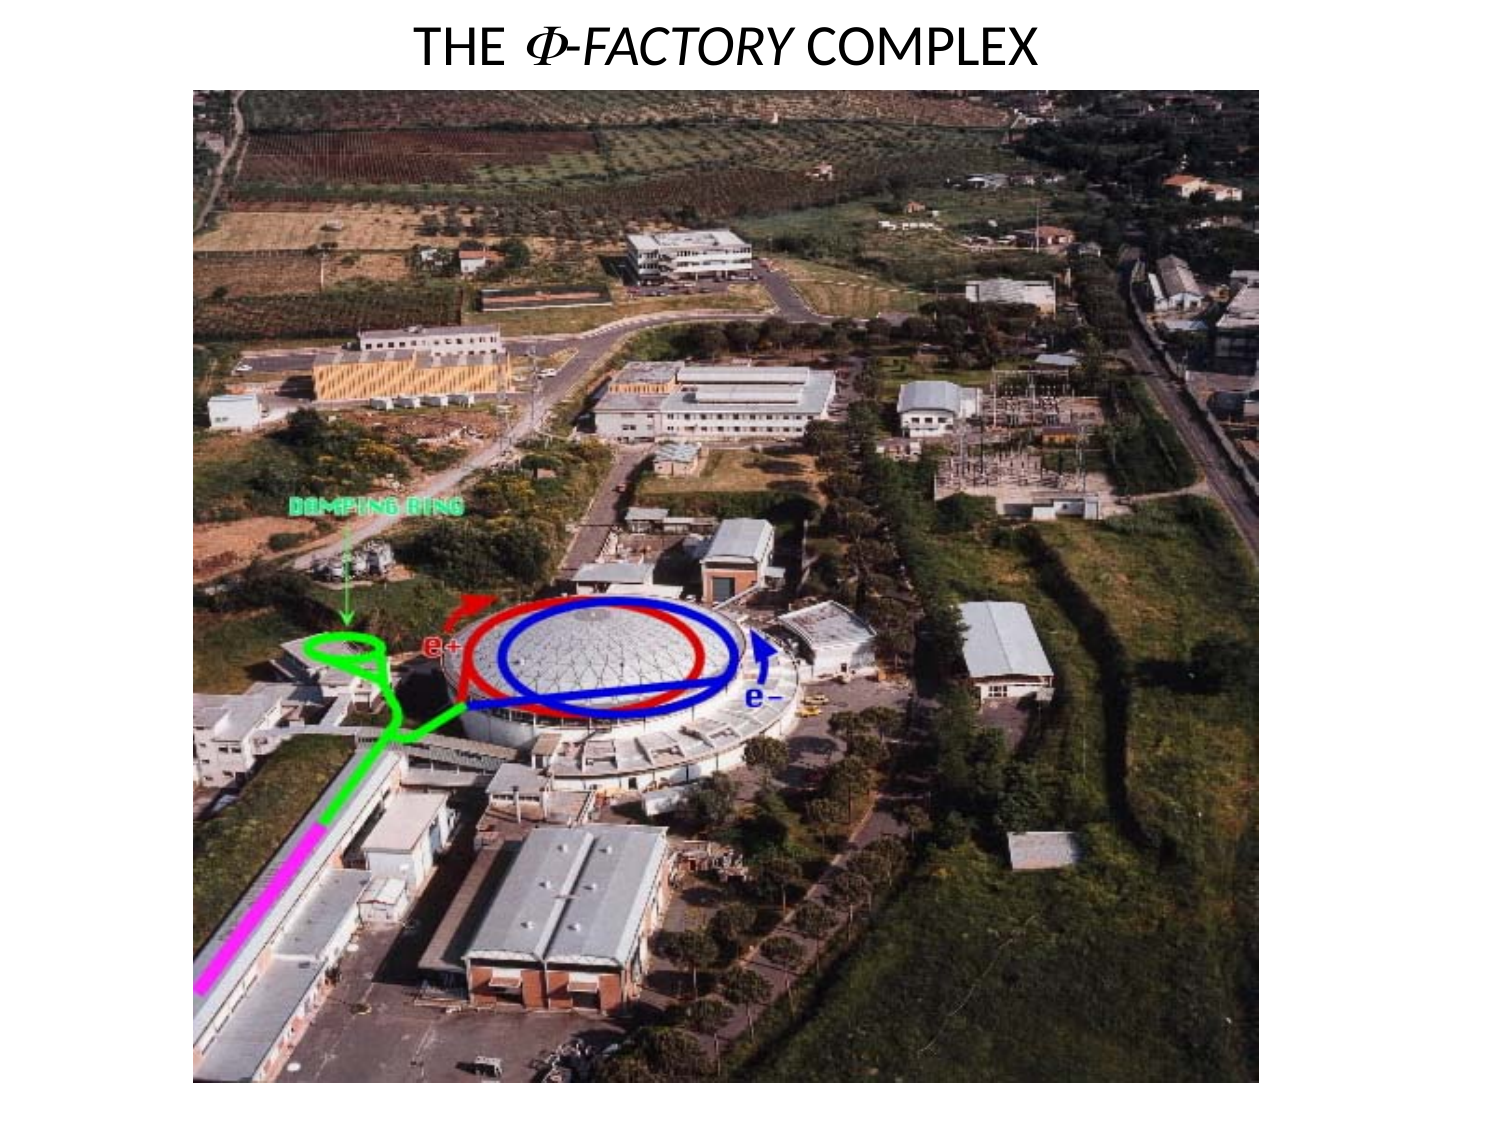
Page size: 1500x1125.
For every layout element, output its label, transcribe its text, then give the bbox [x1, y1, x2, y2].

text_box THE -FACTORY COMPLEX [399, 0, 1054, 85]
picture [193, 90, 1260, 1083]
